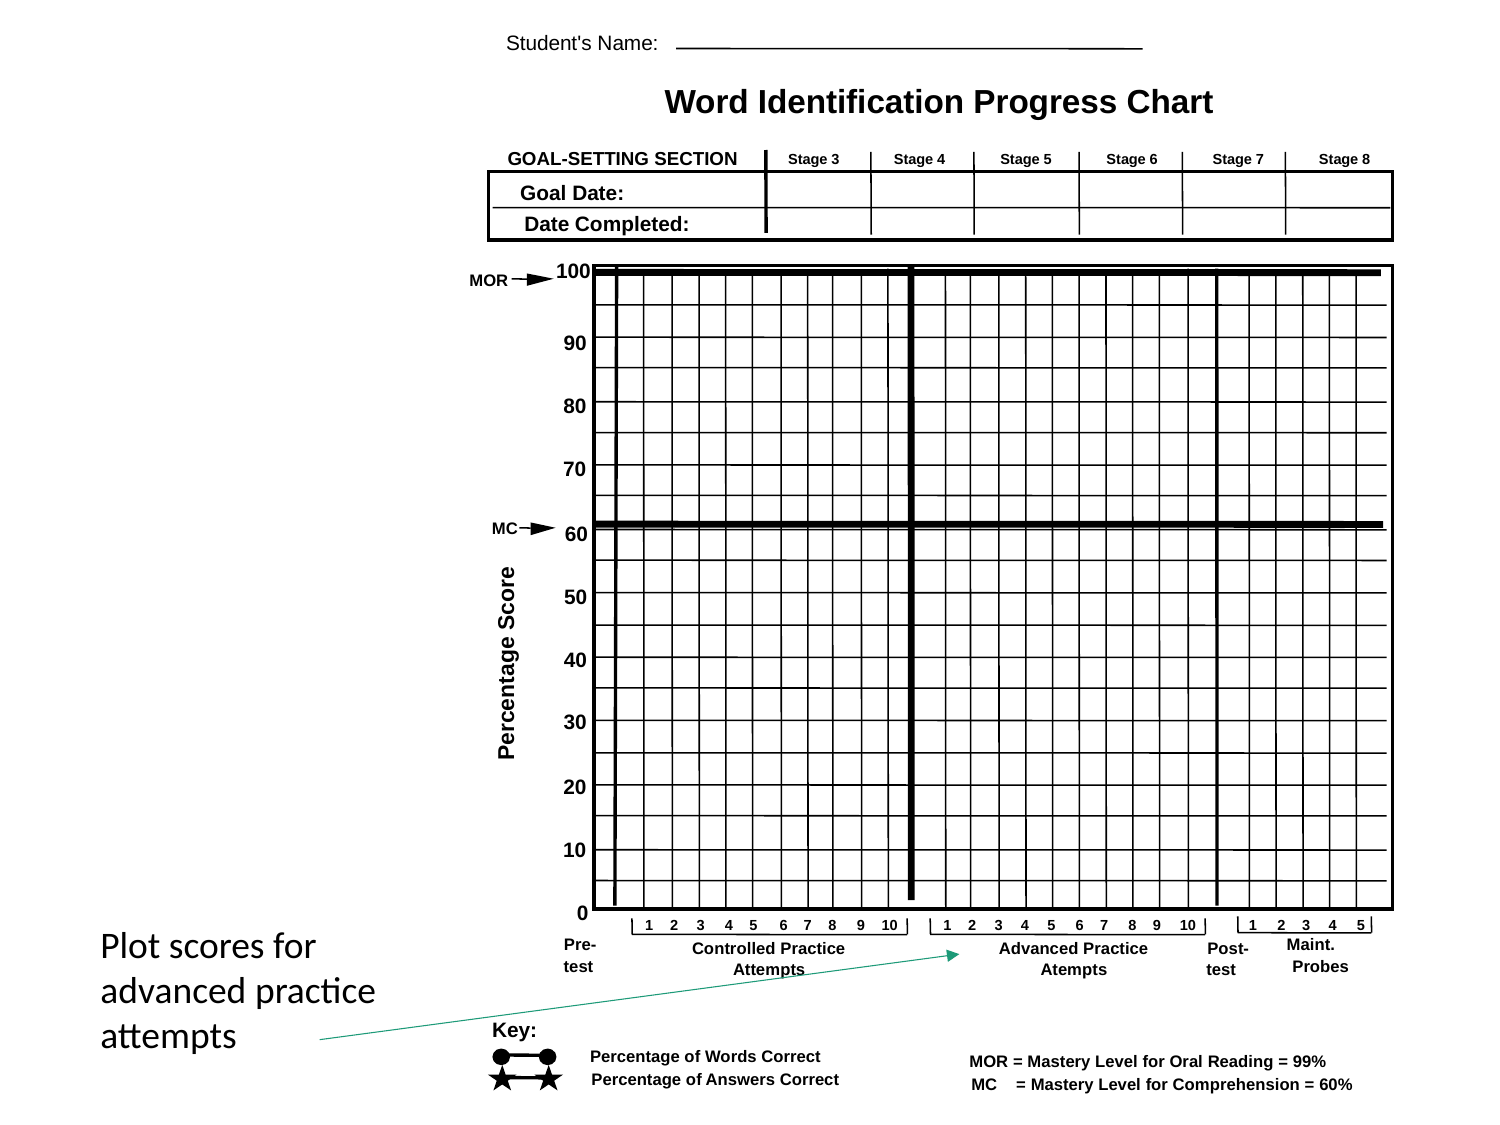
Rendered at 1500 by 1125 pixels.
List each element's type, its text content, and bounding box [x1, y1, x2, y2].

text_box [319, 954, 960, 1040]
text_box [466, 28, 1393, 1096]
text_box Plot scores for advanced practice attempts [85, 913, 423, 1064]
